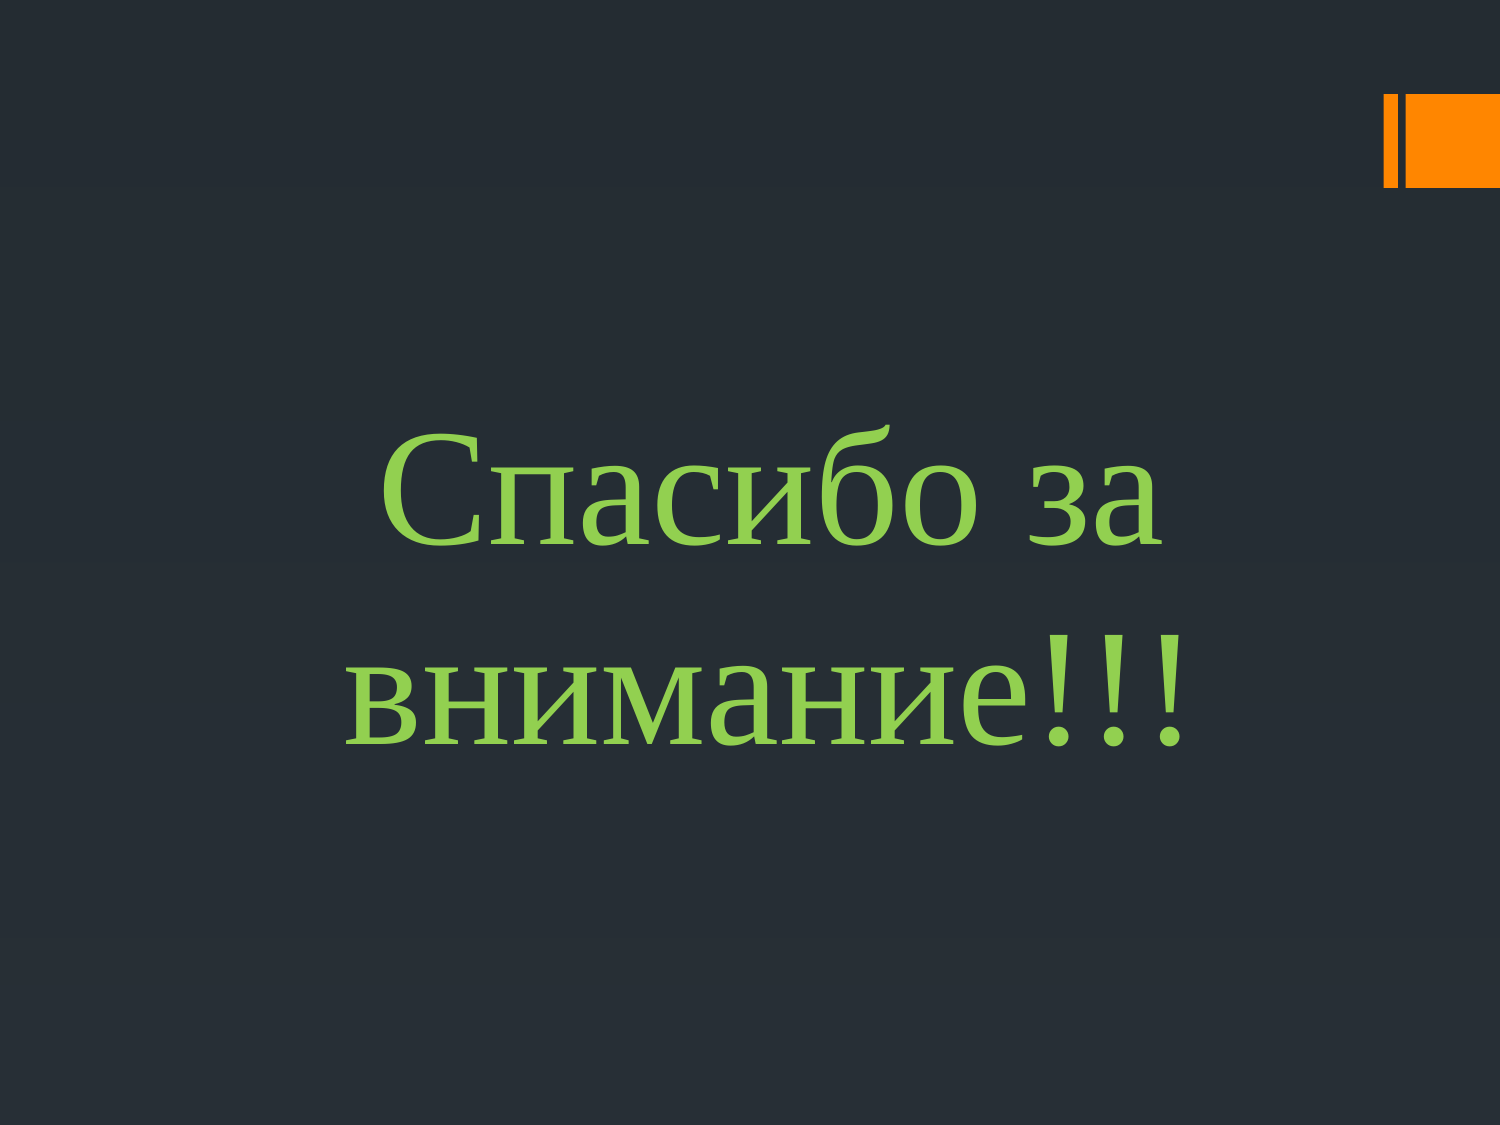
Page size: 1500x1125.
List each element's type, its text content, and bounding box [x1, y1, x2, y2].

title Спасибо за внимание!!! [171, 373, 1372, 786]
